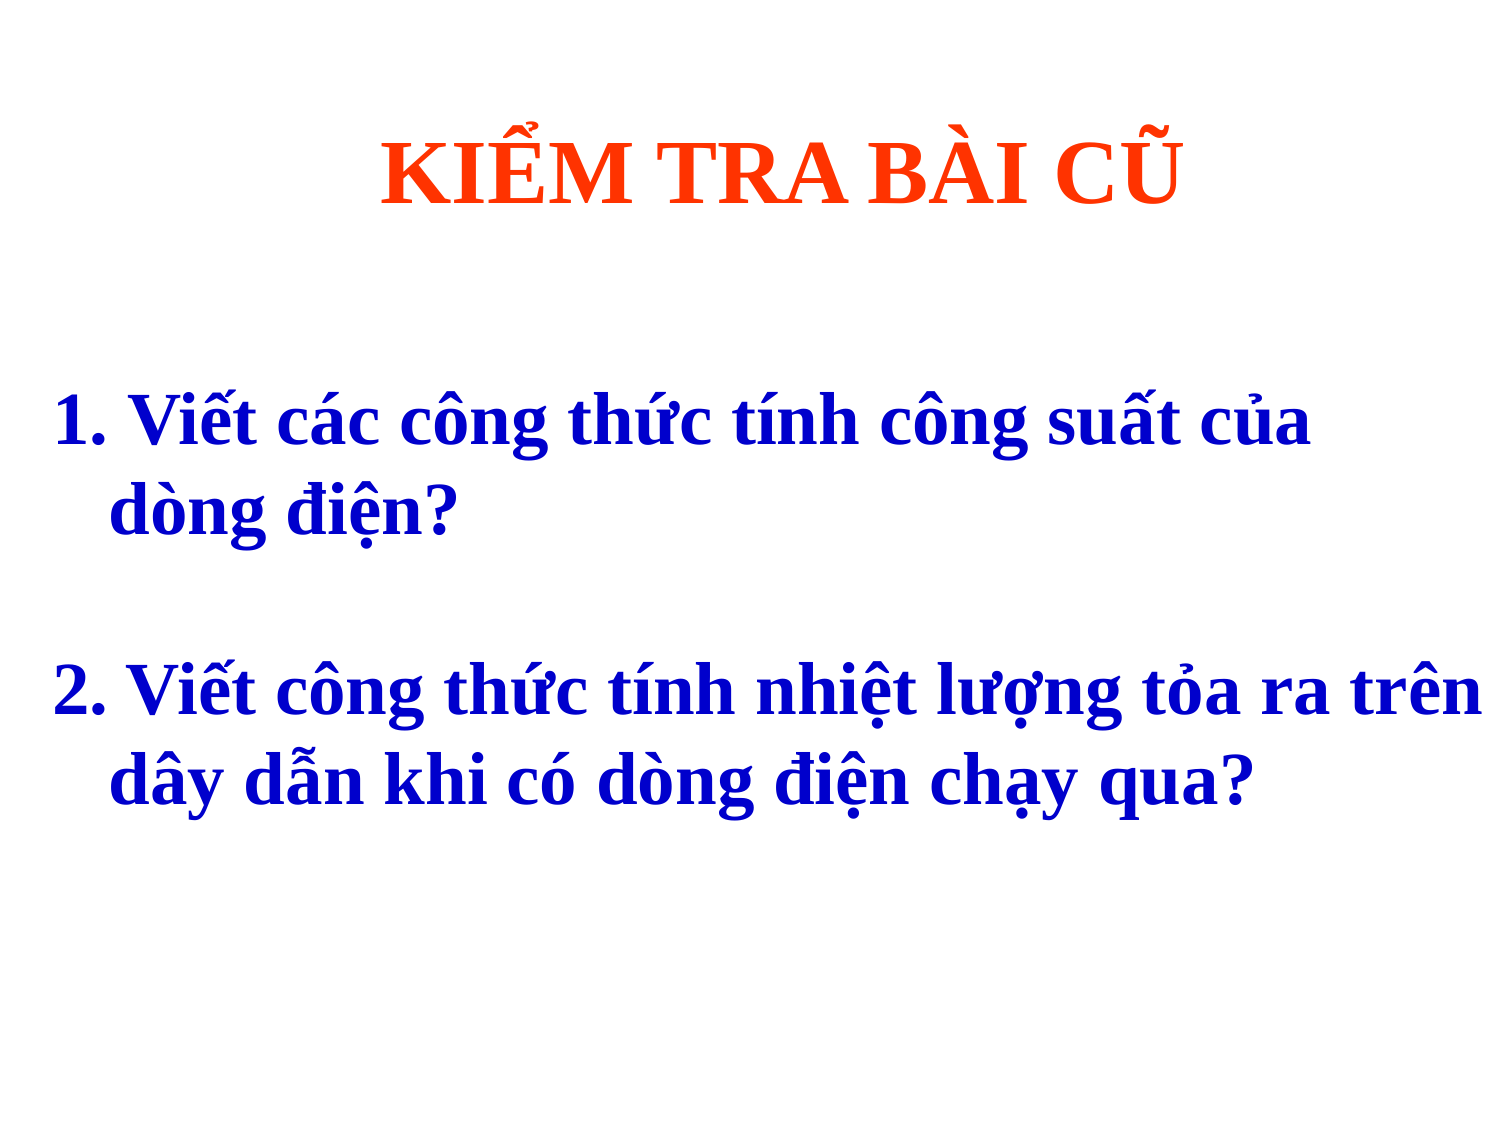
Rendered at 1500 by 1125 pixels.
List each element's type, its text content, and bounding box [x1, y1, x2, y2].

text_box KIỂM TRA BÀI CŨ [365, 104, 1202, 230]
text_box Viết các công thức tính công suất của dòng điện? 2. Viết công thức tính nhiệt lượng tỏa ra trên dây dẫn khi có dòng điện chạy qua? [37, 362, 1500, 918]
